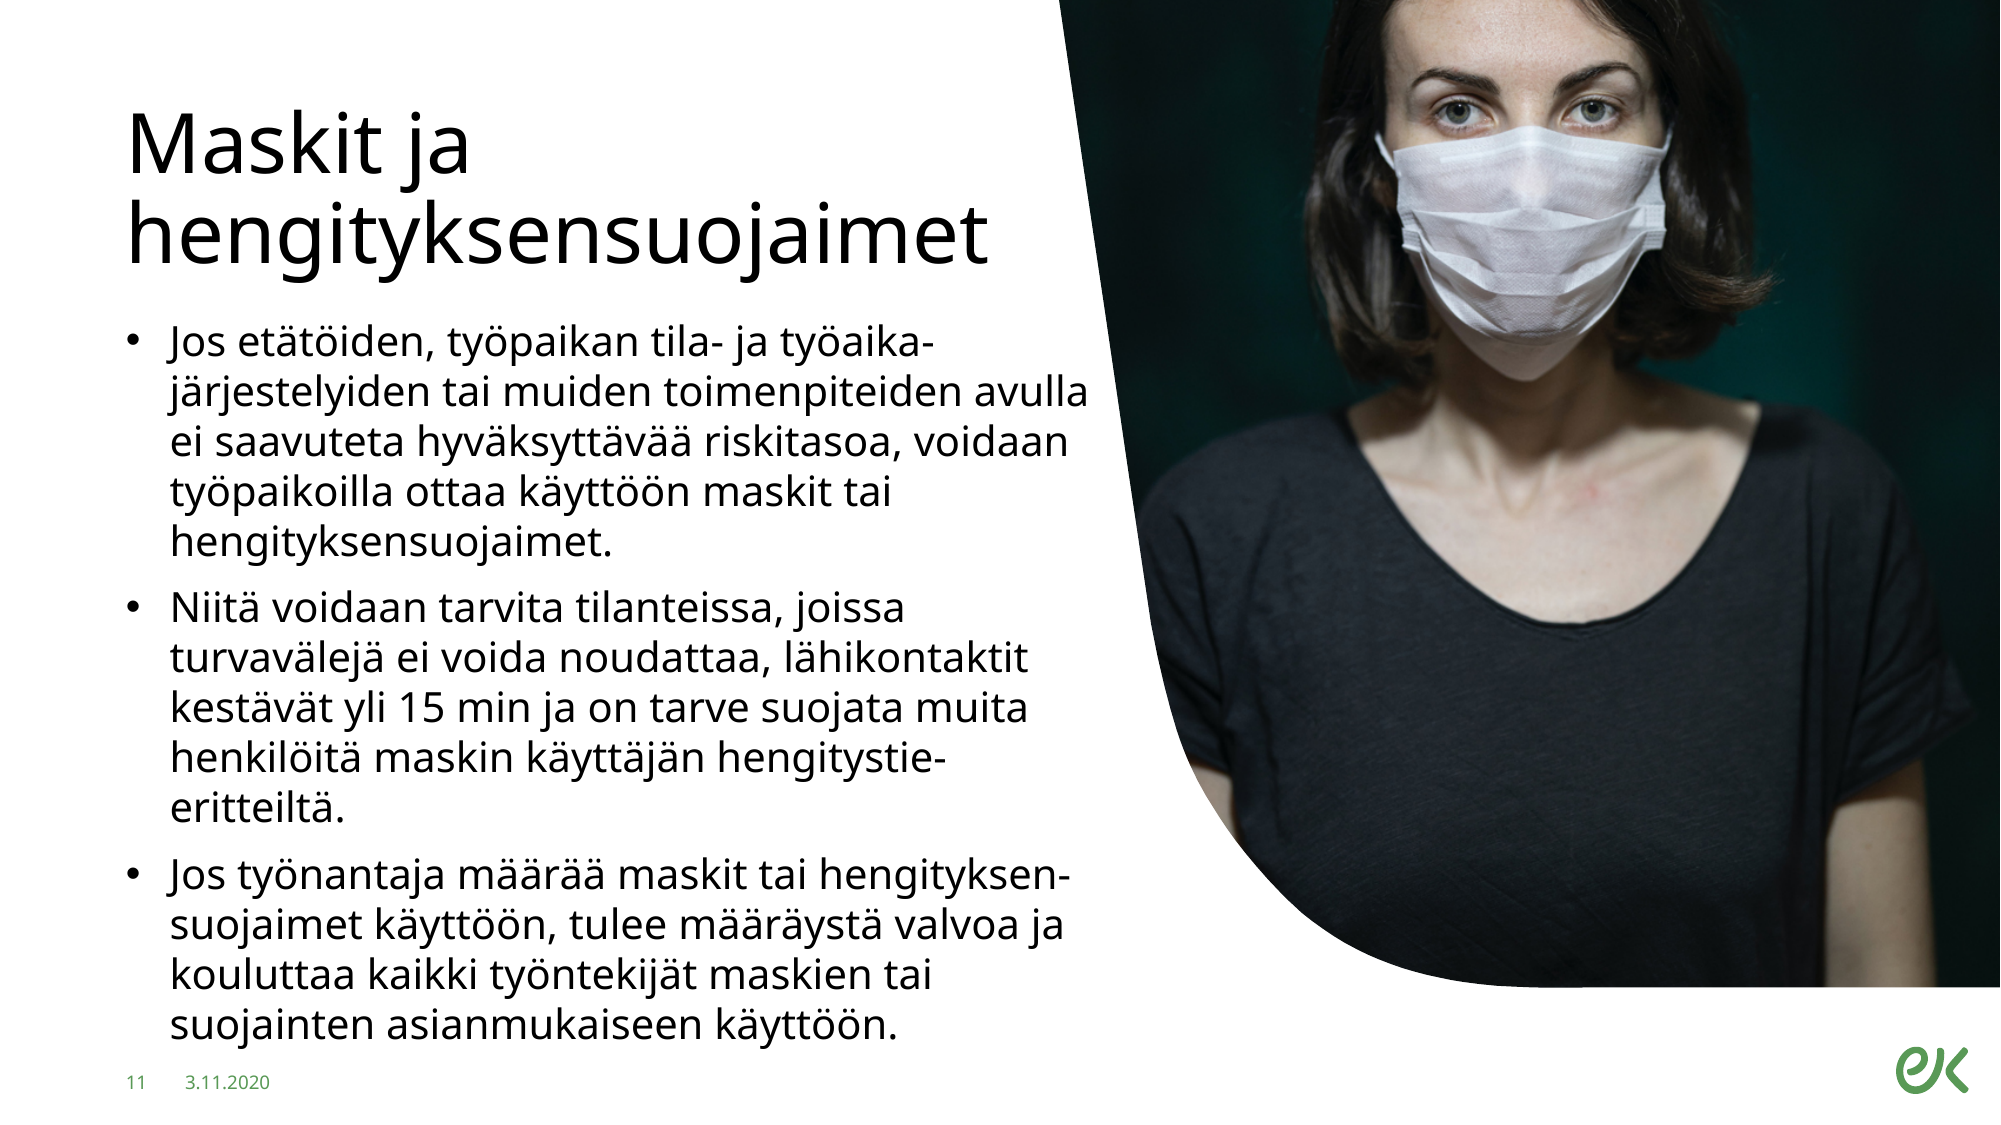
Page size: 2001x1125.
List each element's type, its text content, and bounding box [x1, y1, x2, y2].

title Maskit ja hengityksensuojaimet [125, 101, 1036, 279]
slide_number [185, 1070, 481, 1095]
list Jos etätöiden, työpaikan tila- ja työaika-järjestelyiden tai muiden toimenpiteiden avulla ei saavuteta hyväksyttävää riskitasoa, voidaan työpaikoilla ottaa käyttöön maskit tai hengityksensuojaimet. Niitä voidaan tarvita tilanteissa, joissa turvavälejä ei voida noudattaa, lähikontaktit kestävät yli 15 min ja on tarve suojata muita henkilöitä maskin käyttäjän hengitystie-eritteiltä. Jos työnantaja määrää maskit tai hengityksen-suojaimet käyttöön, tulee määräystä valvoa ja kouluttaa kaikki työntekijät maskien tai suojainten asianmukaiseen käyttöön. [125, 314, 1095, 1024]
slide_number 11 [125, 1070, 185, 1095]
picture [1059, 0, 2000, 988]
